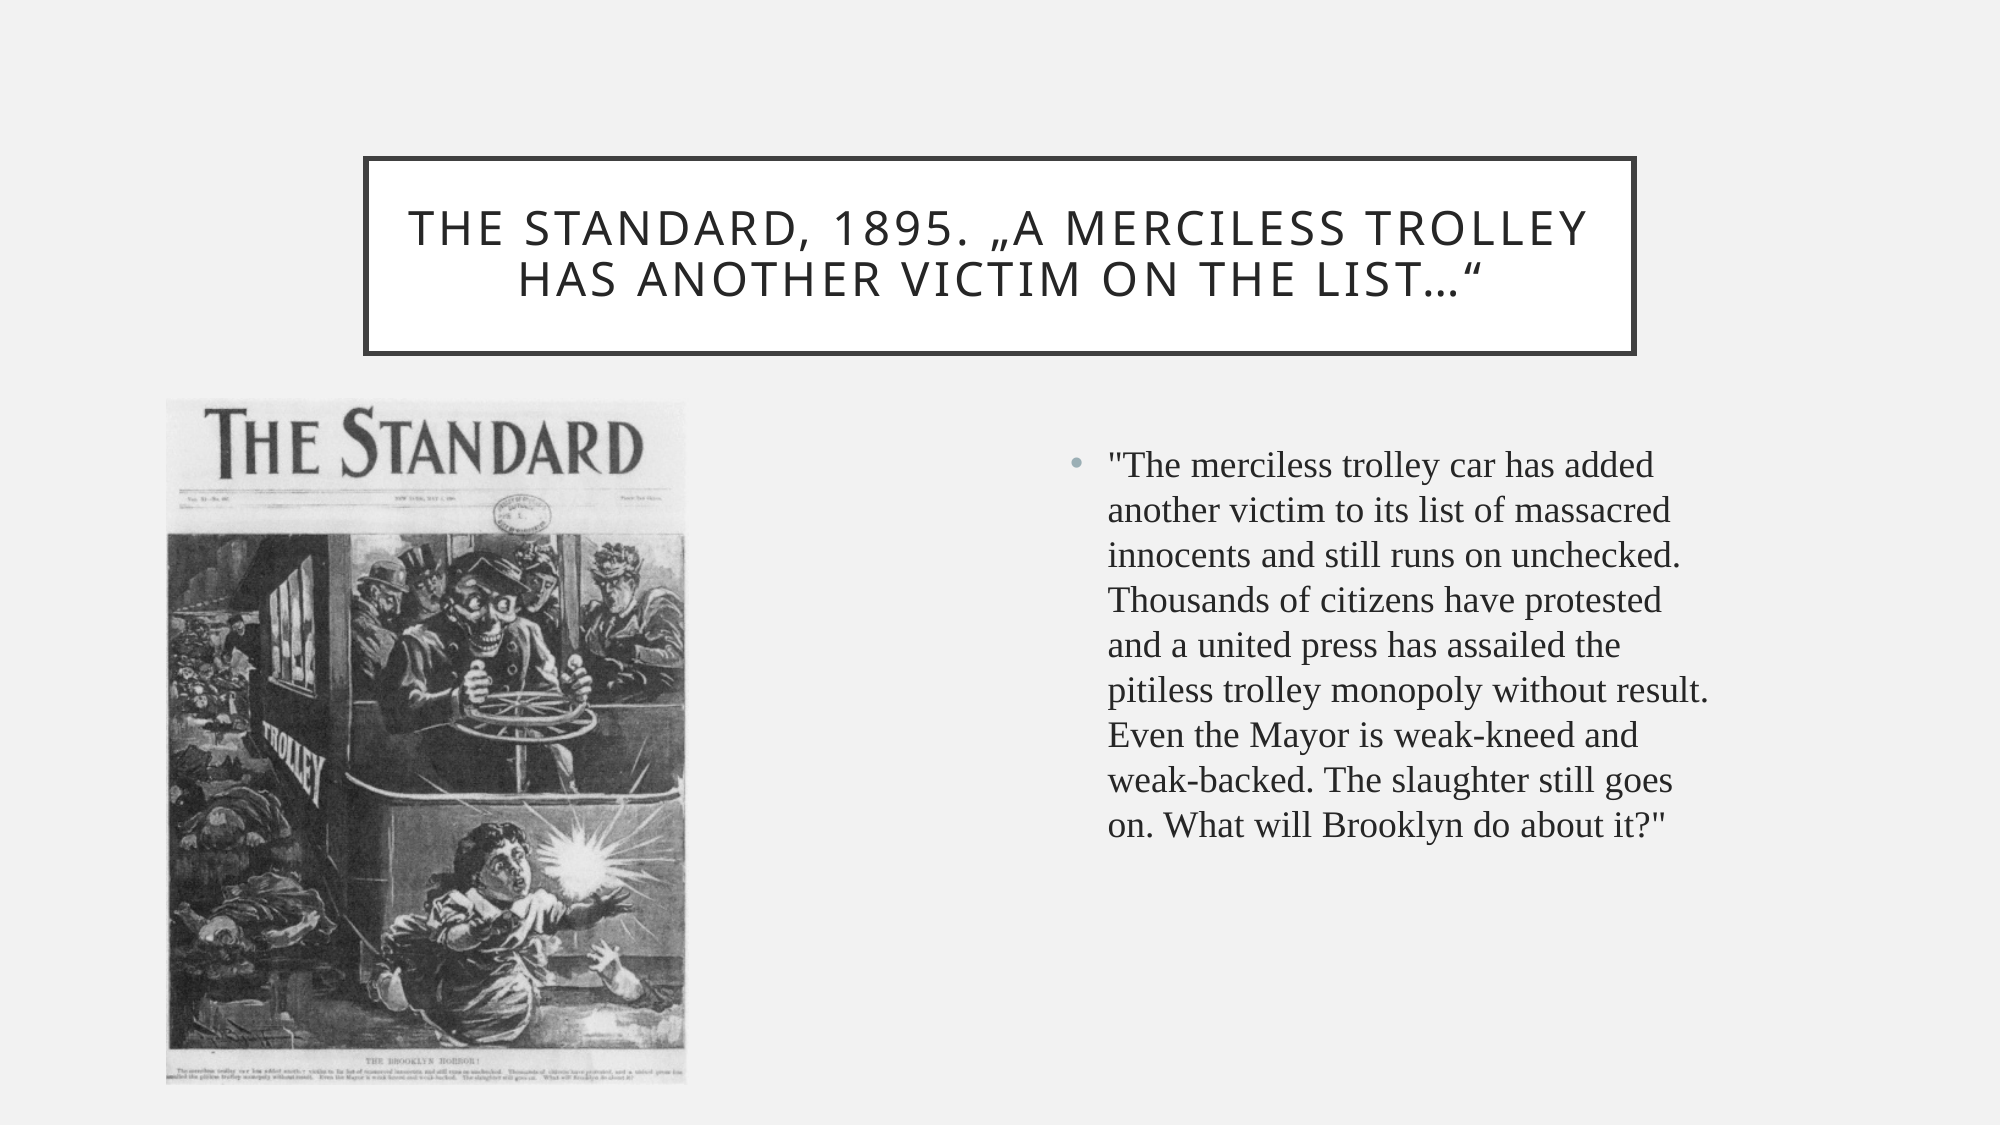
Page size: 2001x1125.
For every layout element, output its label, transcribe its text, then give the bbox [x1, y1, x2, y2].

list "The merciless trolley car has added another victim to its list of massacred innocents and still runs on unchecked. Thousands of citizens have protested and a united press has assailed the pitiless trolley monopoly without result. Even the Mayor is weak-kneed and weak-backed. The slaughter still goes on. What will Brooklyn do about it?" [1055, 432, 1741, 993]
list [166, 398, 689, 1085]
title The Standard, 1895. „a merciless trolley has another victim on the list…“ [363, 156, 1637, 356]
